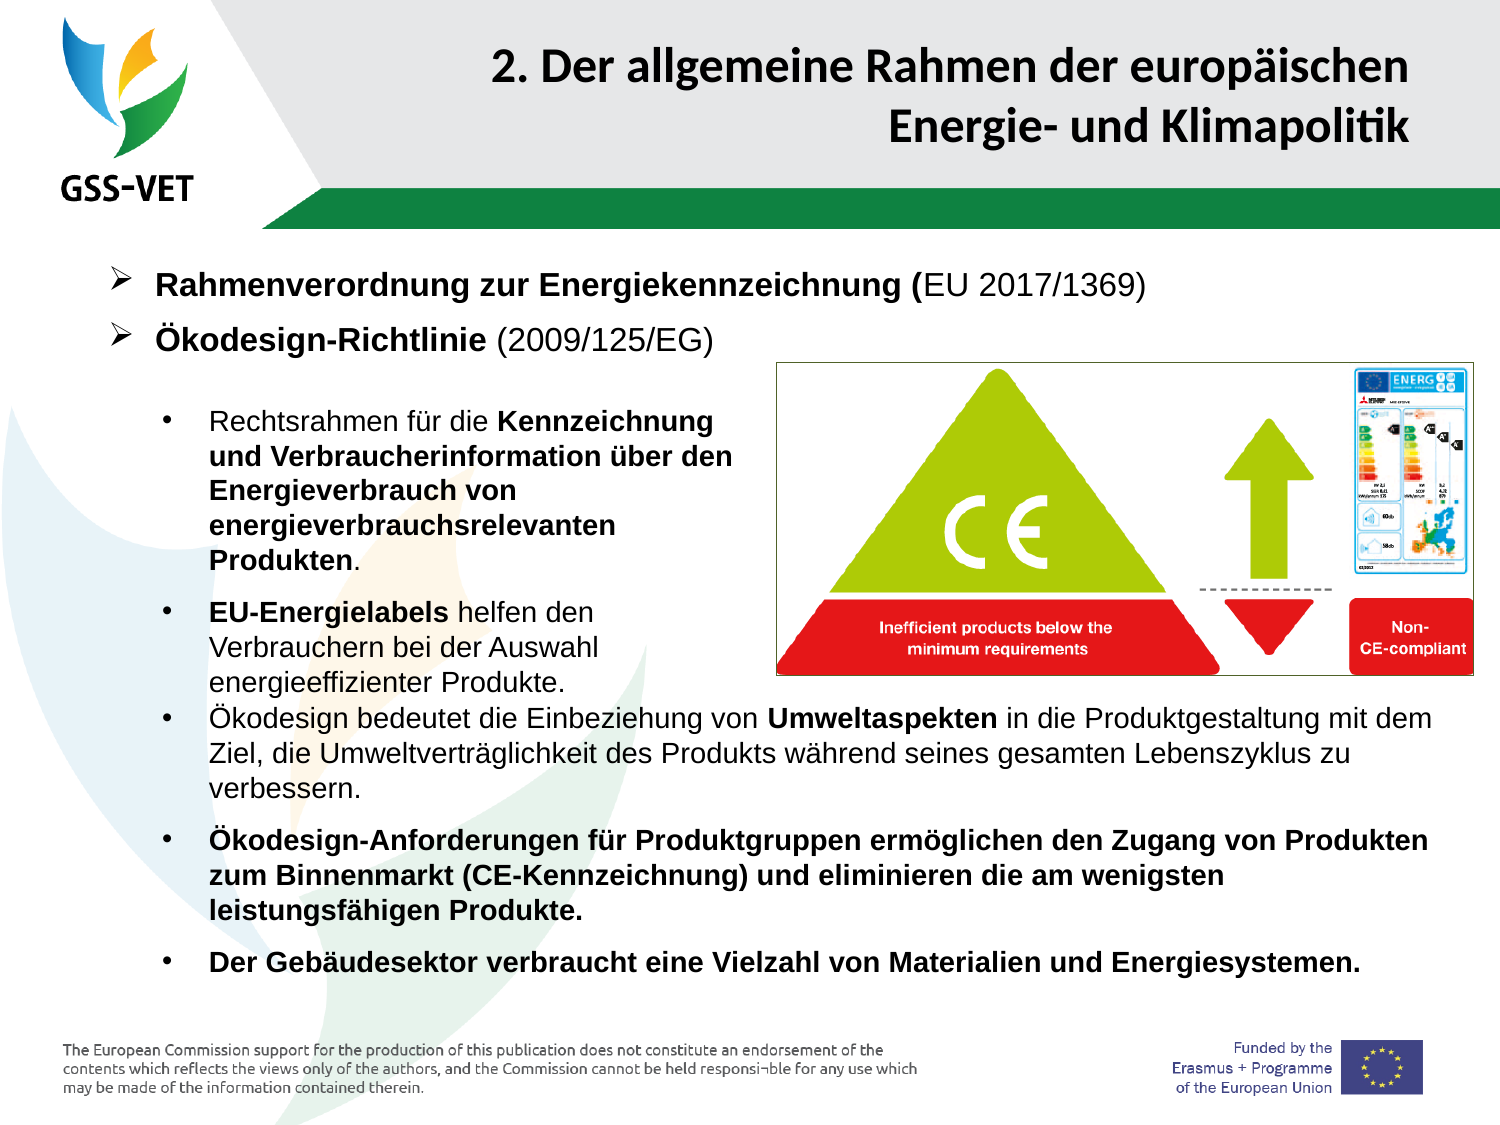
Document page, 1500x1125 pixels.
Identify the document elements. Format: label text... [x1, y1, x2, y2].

text_box Rahmenverordnung zur Energiekennzeichnung (EU 2017/1369) [93, 255, 1407, 310]
picture [0, 0, 1500, 1125]
title 2. Der allgemeine Rahmen der europäischen Energie- und Klimapolitik [324, 0, 1425, 185]
text_box Rechtsrahmen für die Kennzeichnung und Verbraucherinformation über den Energieverbrauch von energieverbrauchsrelevanten Produkten. EU-Energielabels helfen den Verbrauchern bei der Auswahl energieeffizienter Produkte. [147, 394, 762, 692]
text_box Ökodesign-Richtlinie (2009/125/EG) [93, 310, 1407, 366]
text_box Ökodesign bedeutet die Einbeziehung von Umweltaspekten in die Produktgestaltung mit dem Ziel, die Umweltverträglichkeit des Produkts während seines gesamten Lebenszyklus zu verbessern. Ökodesign-Anforderungen für Produktgruppen ermöglichen den Zugang von Produkten zum Binnenmarkt (CE-Kennzeichnung) und eliminieren die am wenigsten leistungsfähigen Produkte. Der Gebäudesektor verbraucht eine Vielzahl von Materialien und Energiesystemen. [147, 692, 1474, 986]
